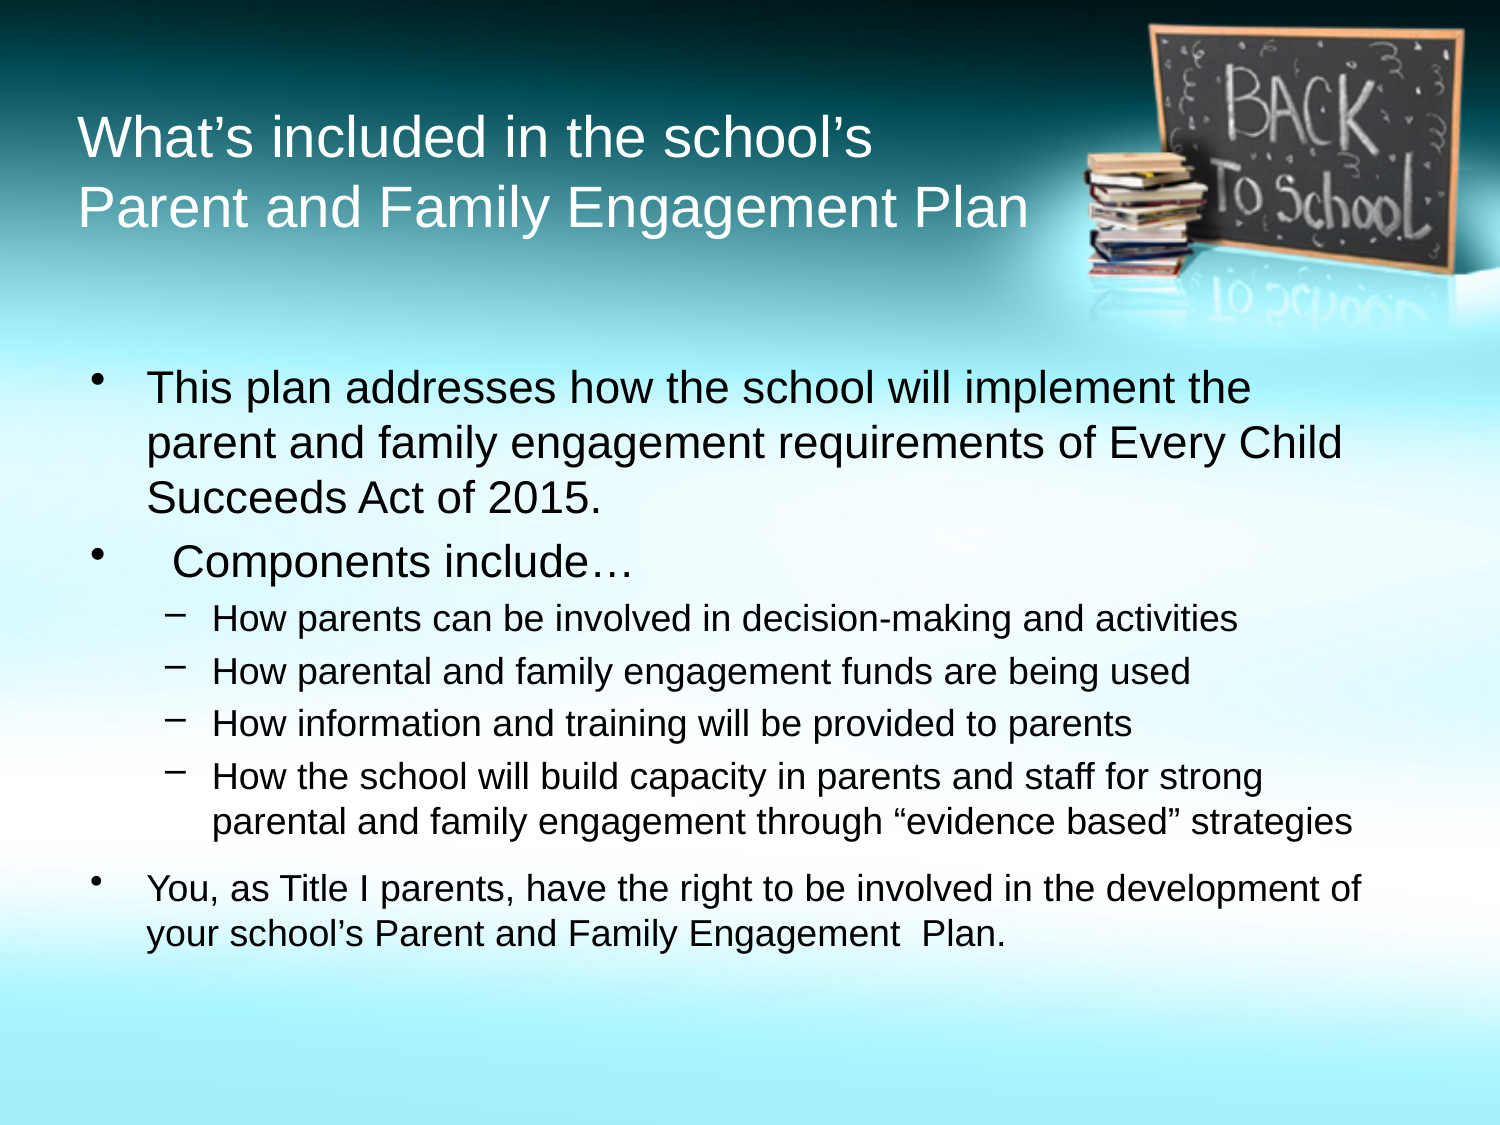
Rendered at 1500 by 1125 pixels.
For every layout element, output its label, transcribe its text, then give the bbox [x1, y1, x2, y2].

list This plan addresses how the school will implement the parent and family engagement requirements of Every Child Succeeds Act of 2015. Components include… How parents can be involved in decision-making and activities How parental and family engagement funds are being used How information and training will be provided to parents How the school will build capacity in parents and staff for strong parental and family engagement through “evidence based” strategies You, as Title I parents, have the right to be involved in the development of your school’s Parent and Family Engagement Plan. [74, 349, 1388, 1001]
picture [0, 0, 1500, 1125]
title What’s included in the school’s Parent and Family Engagement Plan [62, 74, 1076, 263]
